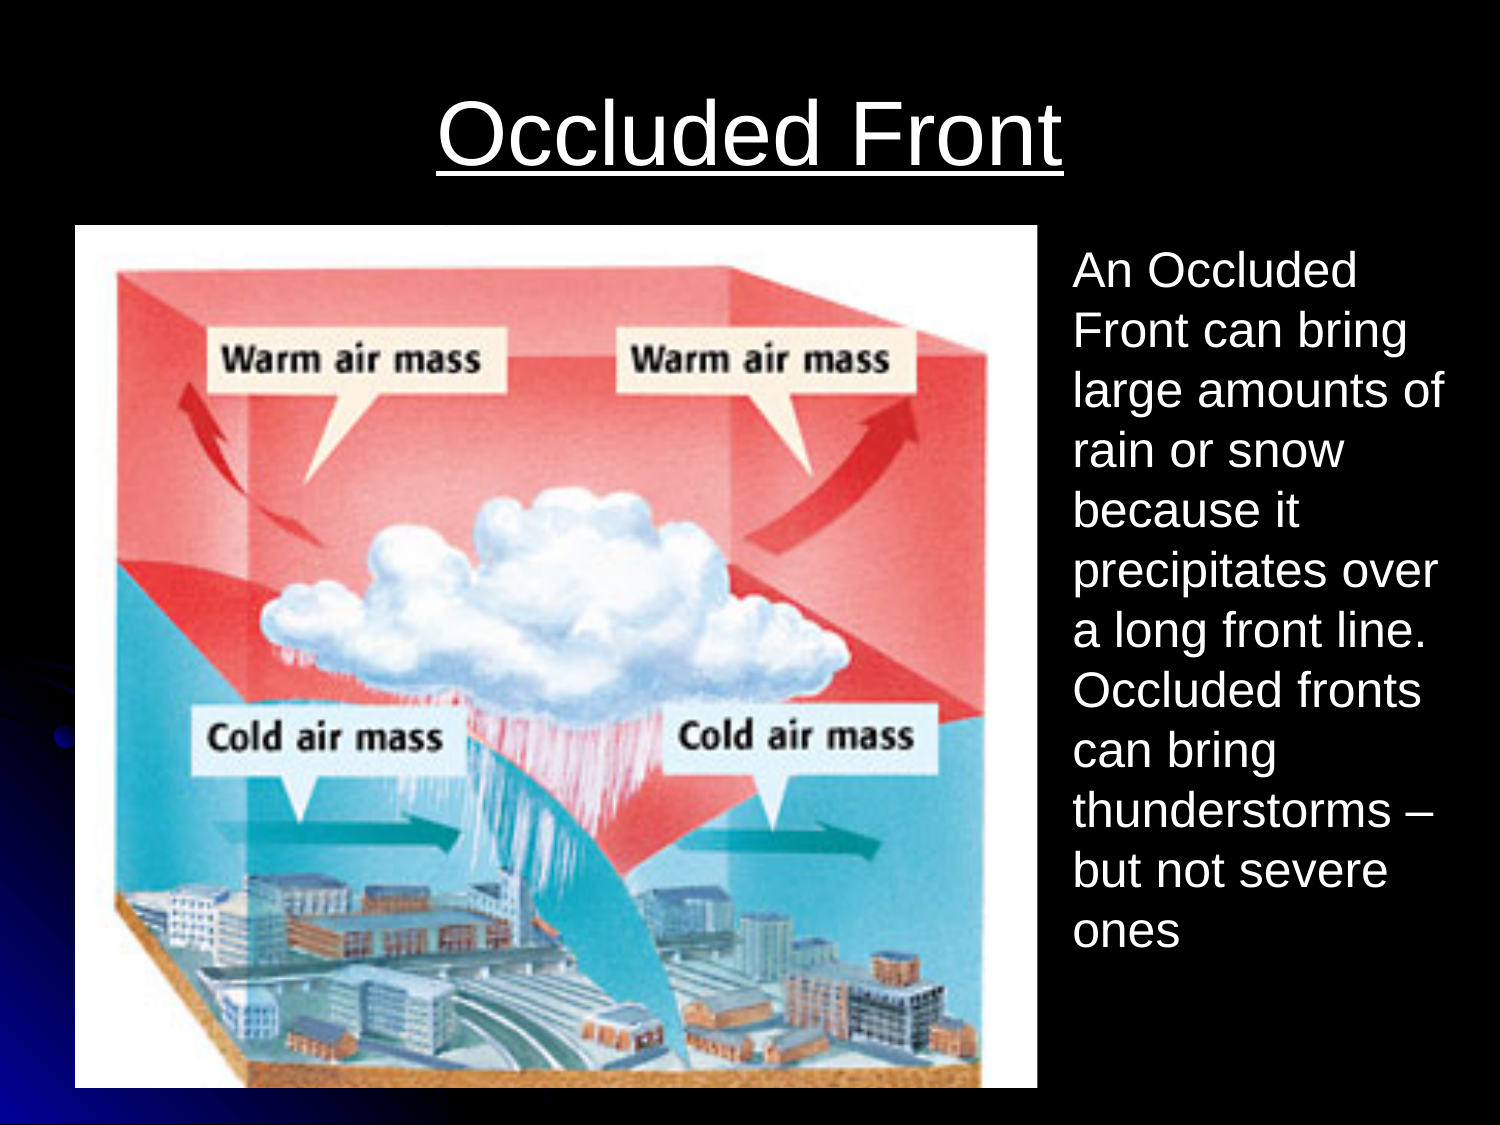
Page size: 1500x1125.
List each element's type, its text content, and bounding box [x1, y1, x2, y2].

title Occluded Front [74, 45, 1426, 213]
text_box An Occluded Front can bring large amounts of rain or snow because it precipitates over a long front line. Occluded fronts can bring thunderstorms – but not severe ones [1057, 230, 1463, 966]
picture [74, 224, 1038, 1088]
